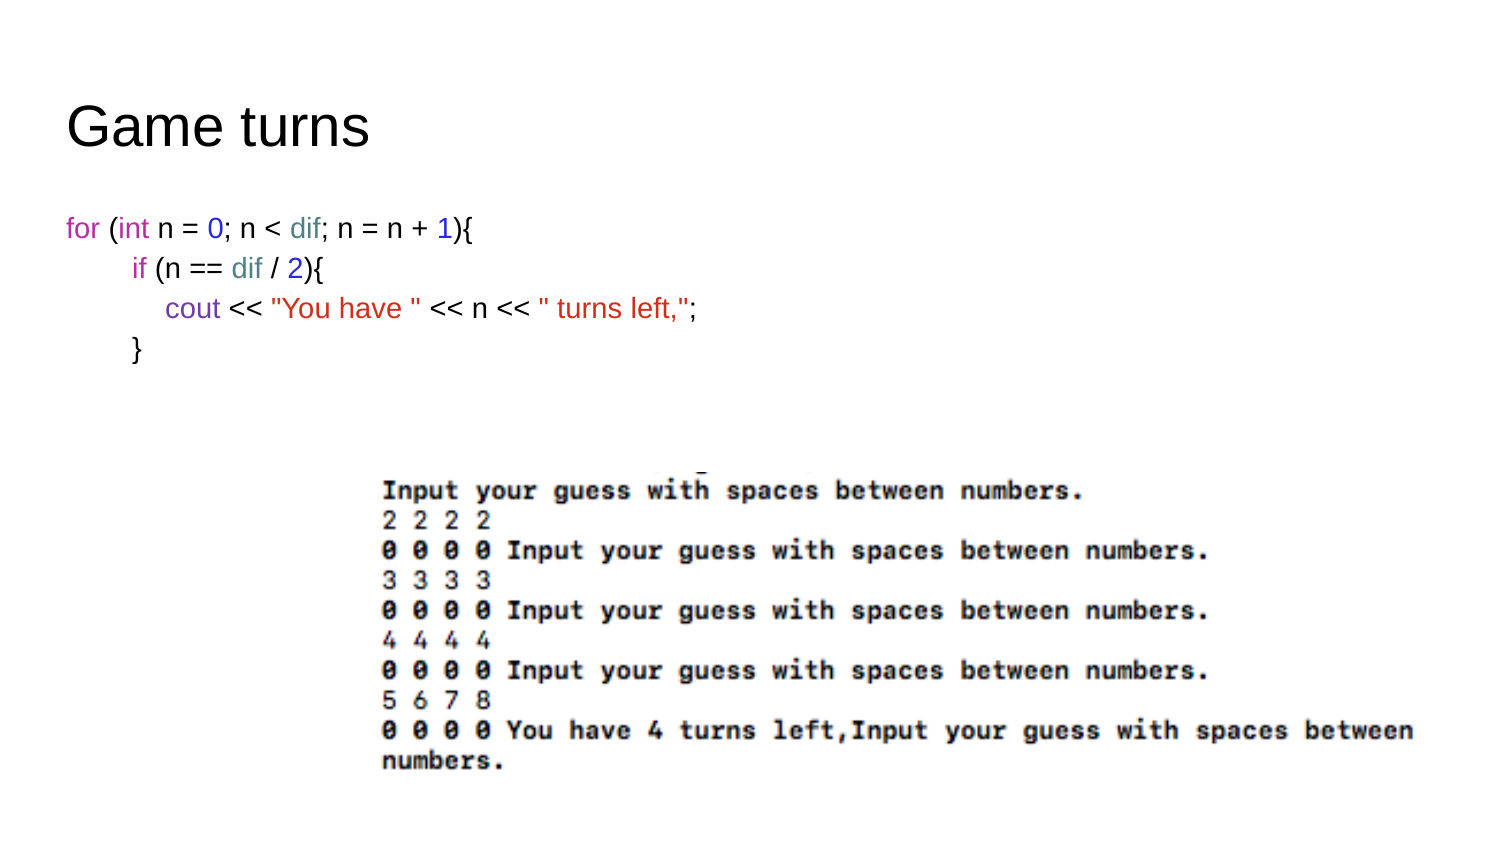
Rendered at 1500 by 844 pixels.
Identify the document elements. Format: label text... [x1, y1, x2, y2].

list for (int n = 0; n < dif; n = n + 1){ if (n == dif / 2){ cout << "You have " << n << " turns left,"; } [51, 189, 726, 750]
title Game turns [51, 72, 1449, 167]
picture [372, 472, 1451, 795]
